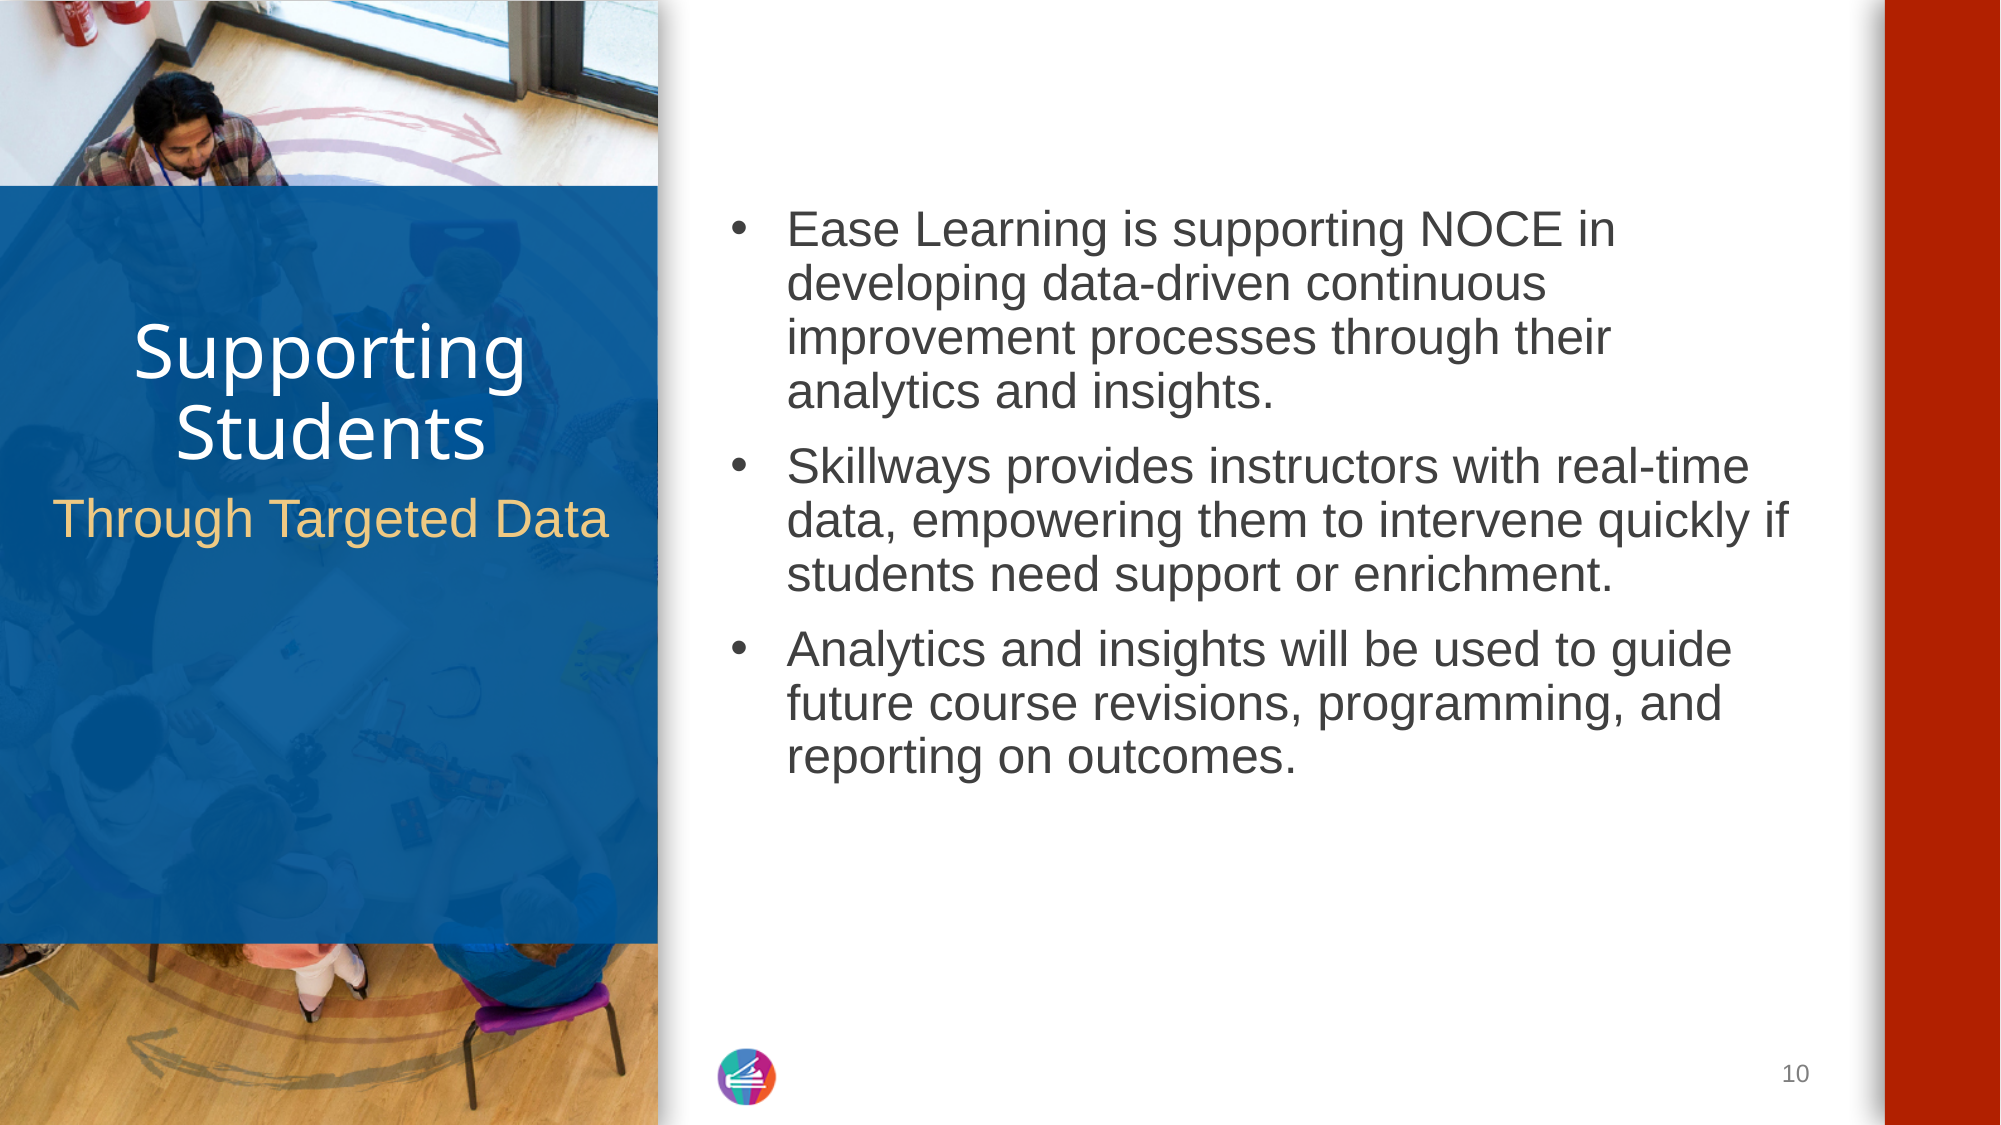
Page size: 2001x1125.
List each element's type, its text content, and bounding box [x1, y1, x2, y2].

picture [0, 944, 658, 1125]
list Ease Learning is supporting NOCE in developing data-driven continuous improvement processes through their analytics and insights. Skillways provides instructors with real-time data, empowering them to intervene quickly if students need support or enrichment. Analytics and insights will be used to guide future course revisions, programming, and reporting on outcomes. [715, 195, 1810, 1032]
list Through Targeted Data [37, 483, 626, 906]
picture [0, 1, 658, 185]
title Supporting Students [37, 219, 626, 483]
slide_number 10 [1622, 1042, 1810, 1104]
picture [715, 1046, 778, 1108]
